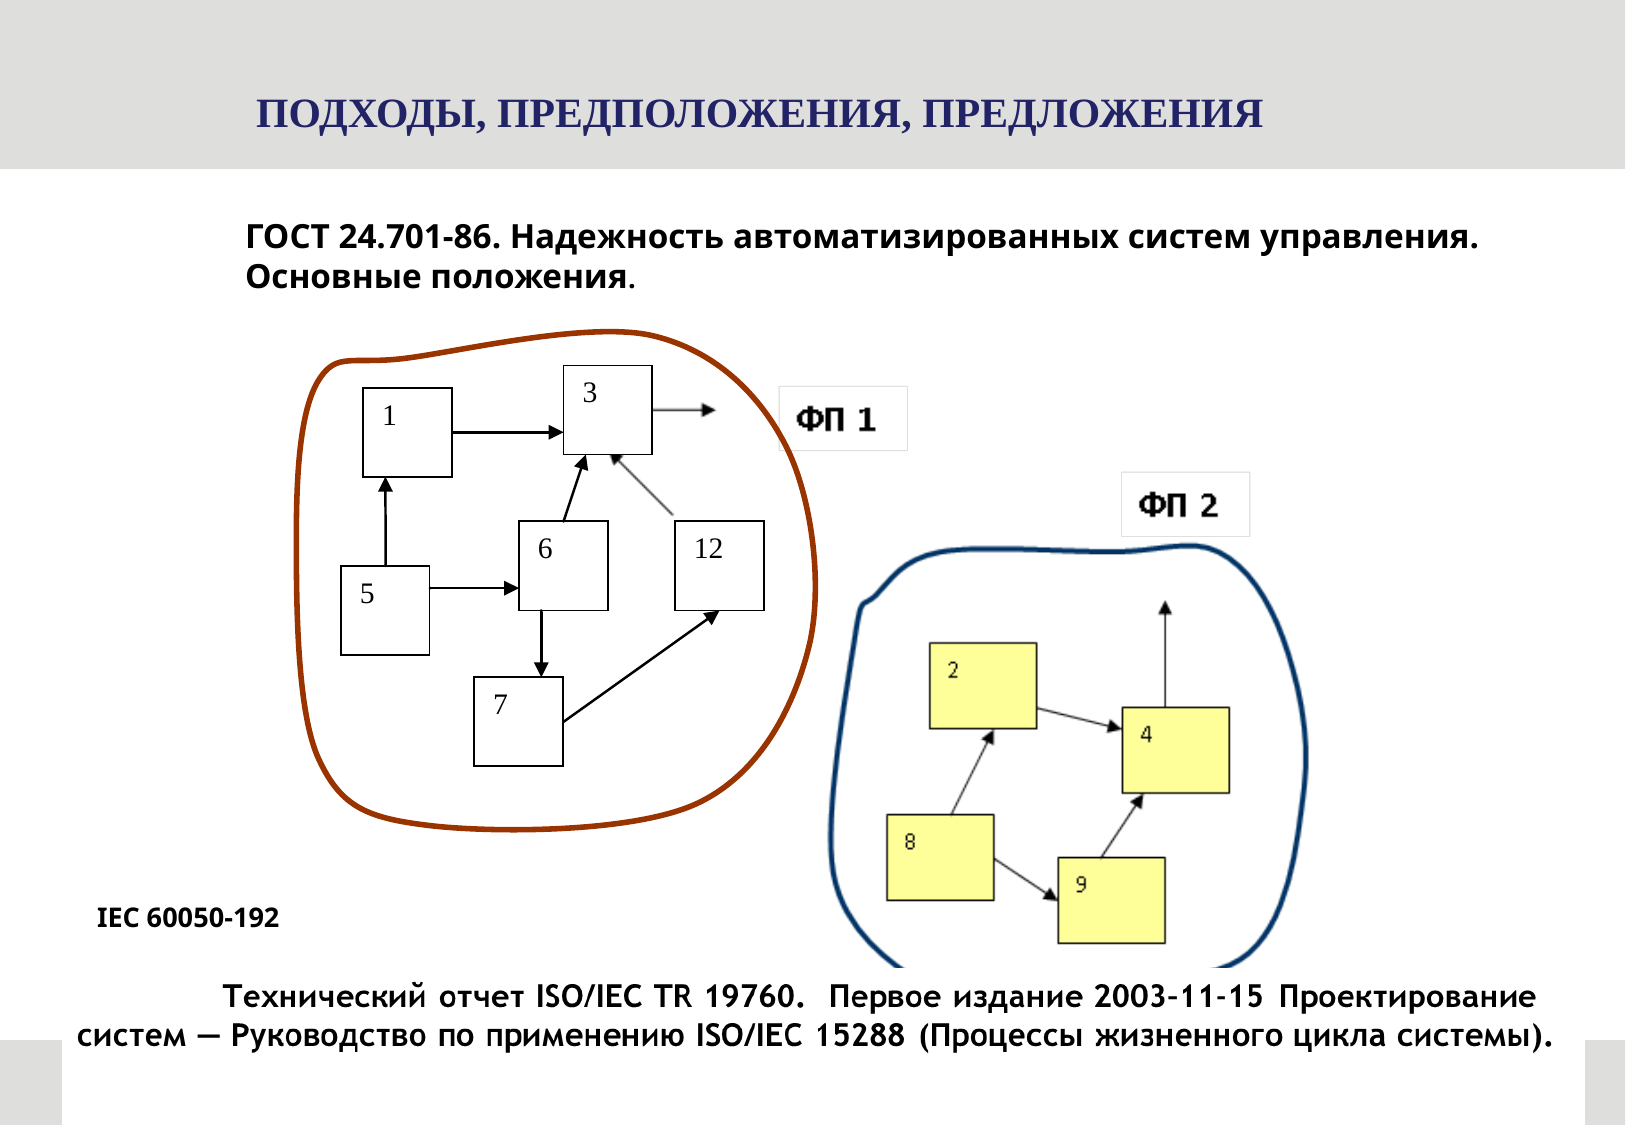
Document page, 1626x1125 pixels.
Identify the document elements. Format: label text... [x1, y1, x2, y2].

text_box ГОСТ 24.701-86. Надежность автоматизированных систем управления. Основные положения. [230, 208, 1510, 303]
text_box IEC 60050-192 [82, 893, 258, 941]
picture [0, 0, 1626, 1125]
text_box ПОДХОДЫ, ПРЕДПОЛОЖЕНИЯ, ПРЕДЛОЖЕНИЯ [198, 78, 1333, 143]
